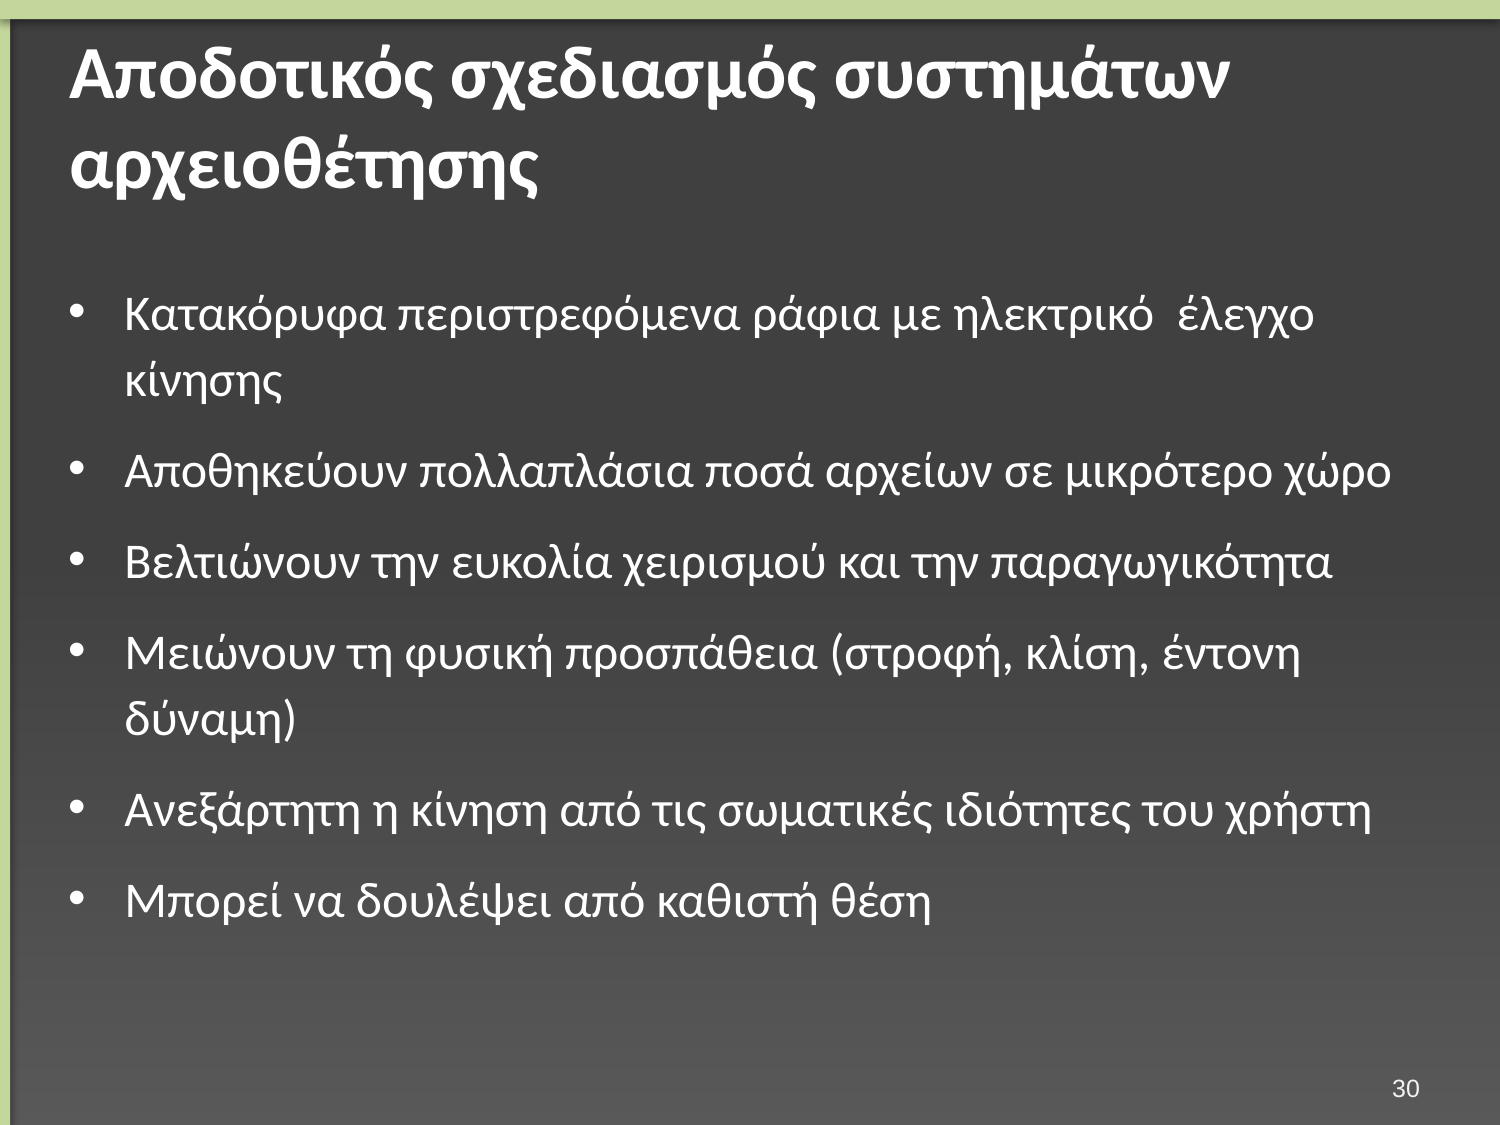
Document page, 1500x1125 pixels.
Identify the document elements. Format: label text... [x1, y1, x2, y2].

title Αποδοτικός σχεδιασμός συστημάτων αρχειοθέτησης [10, 19, 1500, 209]
slide_number 29 [1085, 1083, 1436, 1118]
list Κατακόρυφα περιστρεφόμενα ράφια με ηλεκτρικό έλεγχο κίνησης Αποθηκεύουν πολλαπλάσια ποσά αρχείων σε μικρότερο χώρο Βελτιώνουν την ευκολία χειρισμού και την παραγωγικότητα Μειώνουν τη φυσική προσπάθεια (στροφή, κλίση, έντονη δύναμη) Ανεξάρτητη η κίνηση από τις σωματικές ιδιότητες του χρήστη Μπορεί να δουλέψει από καθιστή θέση [53, 267, 1436, 1083]
